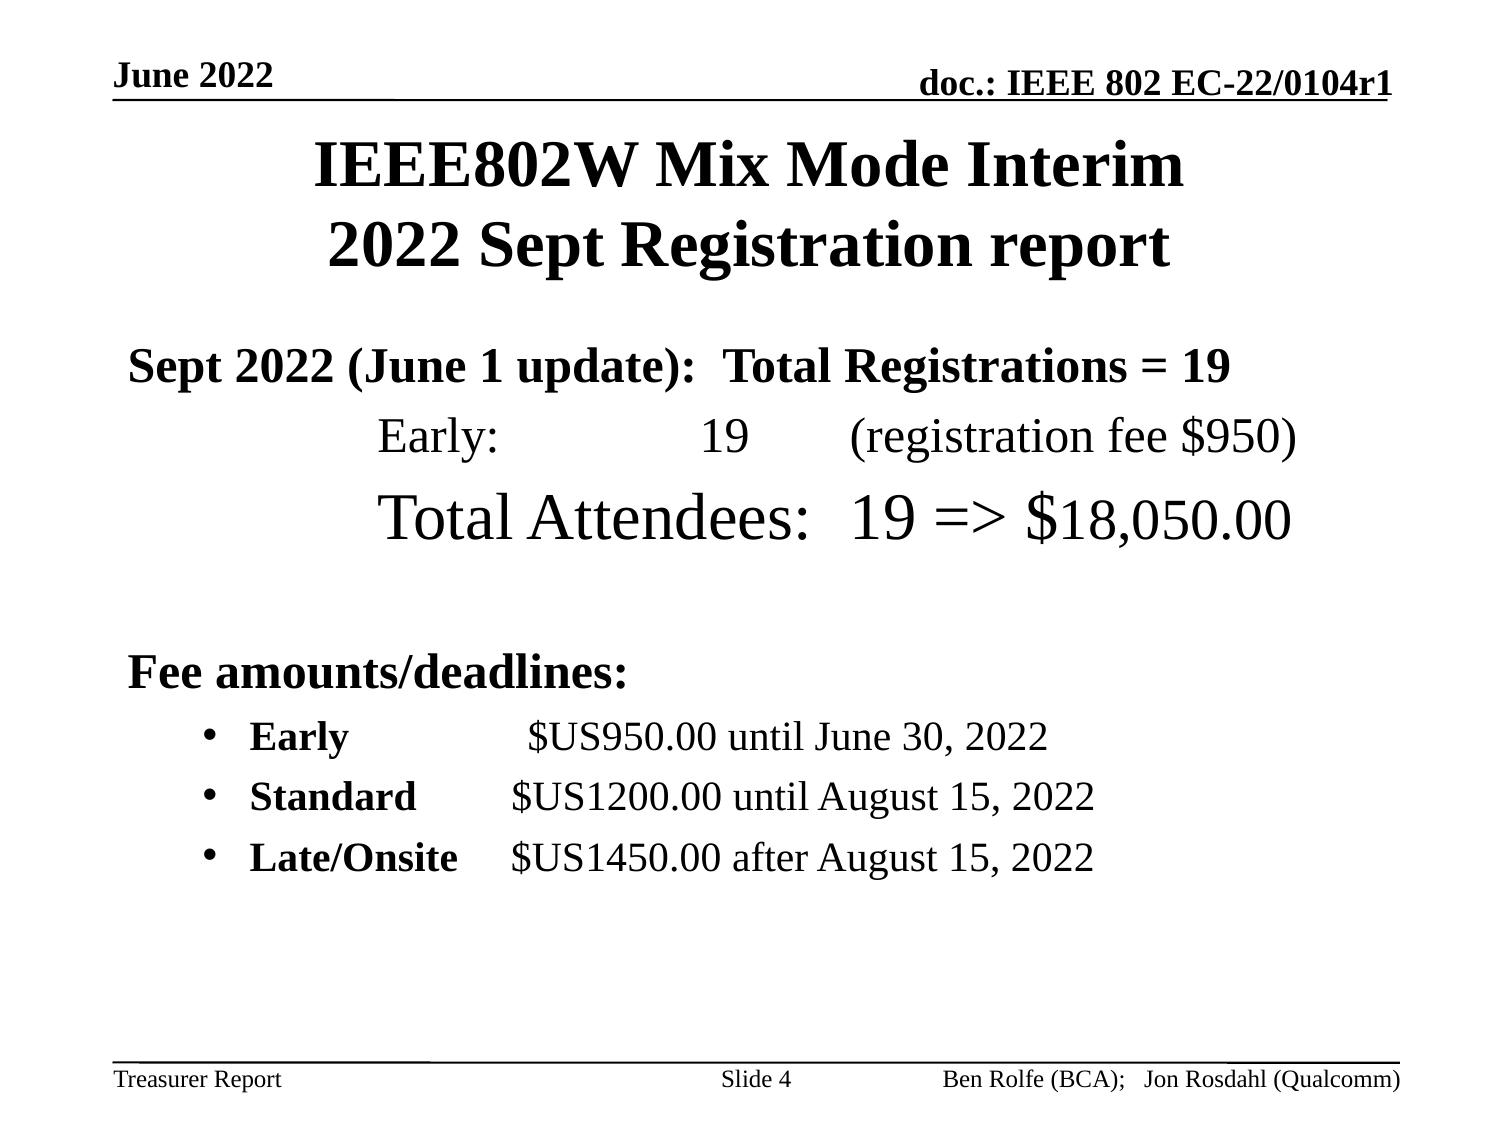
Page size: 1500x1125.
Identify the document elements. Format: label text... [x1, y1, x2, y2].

title IEEE802W Mix Mode Interim 2022 Sept Registration report [112, 112, 1388, 288]
footer Ben Rolfe (BCA); Jon Rosdahl (Qualcomm) [878, 1061, 1402, 1093]
slide_number Slide 4 [712, 1061, 800, 1123]
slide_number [112, 49, 421, 95]
list Sept 2022 (June 1 update): Total Registrations = 19 Early: 19 (registration fee $950) Total Attendees: 19 => $18,050.00 Fee amounts/deadlines: Early $US950.00 until June 30, 2022 Standard $US1200.00 until August 15, 2022 Late/Onsite $US1450.00 after August 15, 2022 [112, 324, 1388, 1000]
